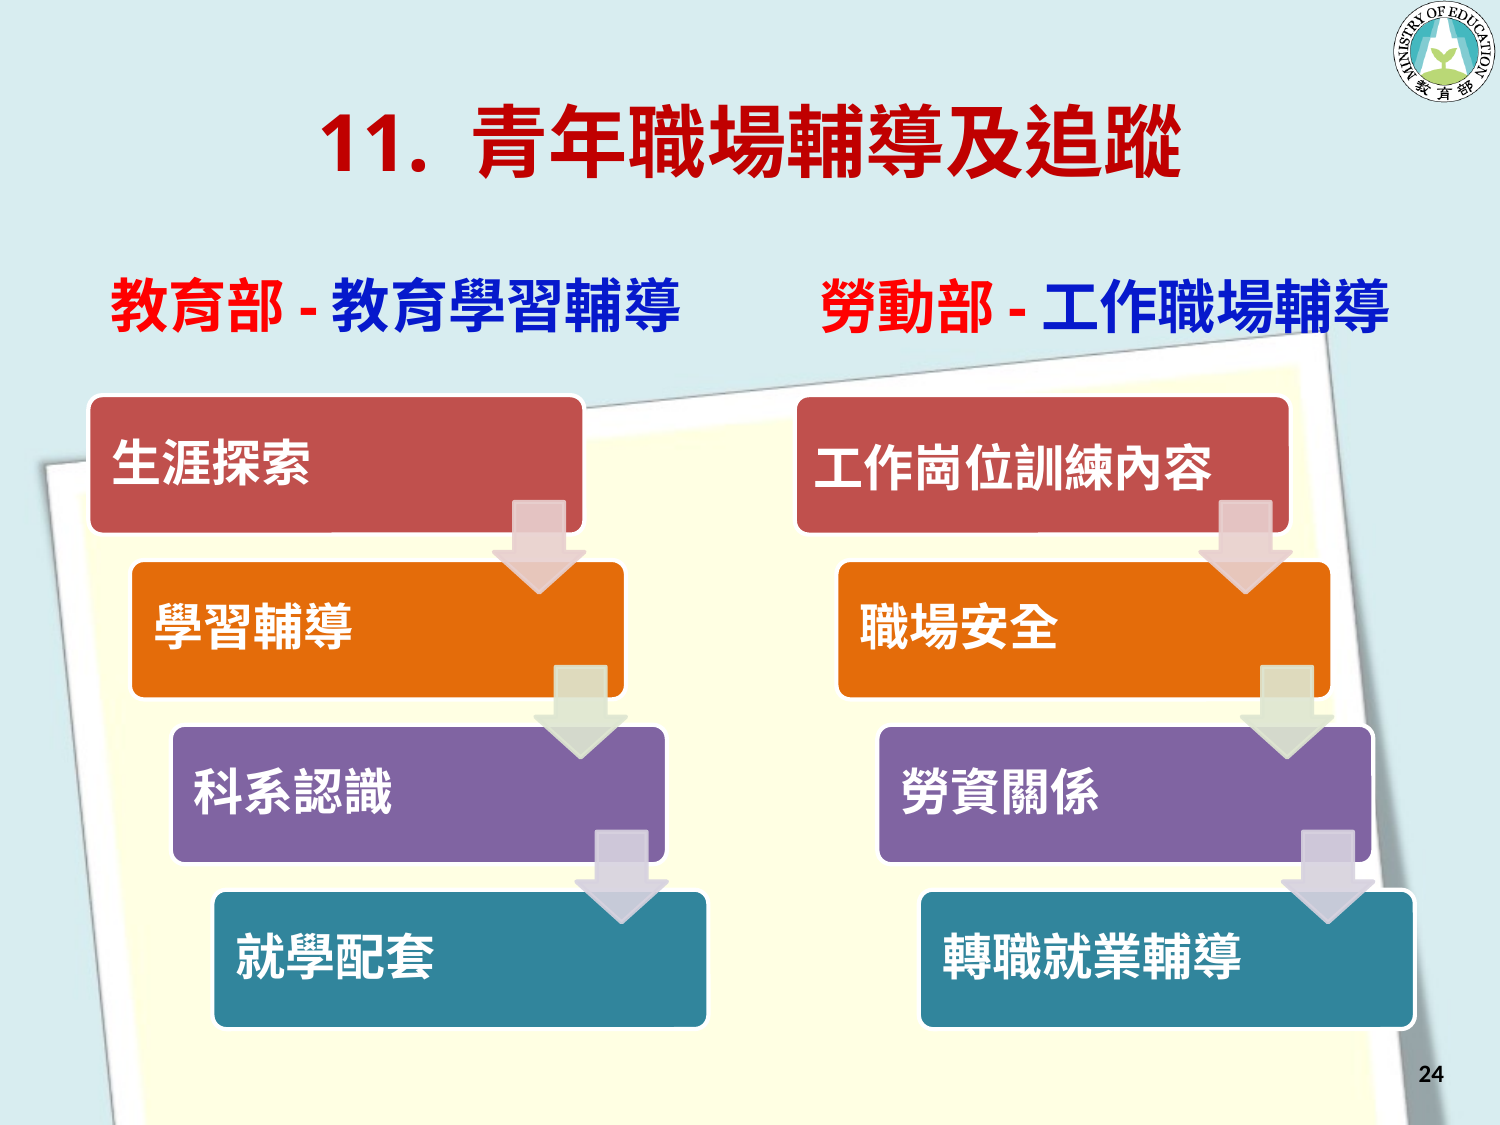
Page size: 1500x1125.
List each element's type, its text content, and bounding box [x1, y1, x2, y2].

slide_number 24 [1109, 1042, 1460, 1103]
text_box 勞動部-工作職場輔導 [777, 246, 1433, 365]
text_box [88, 394, 709, 1030]
picture [0, 0, 1500, 106]
text_box 教育部-教育學習輔導 [21, 244, 771, 363]
picture [0, 187, 1500, 1125]
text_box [794, 394, 1416, 1030]
text_box 11. 青年職場輔導及追蹤 [0, 92, 1500, 187]
